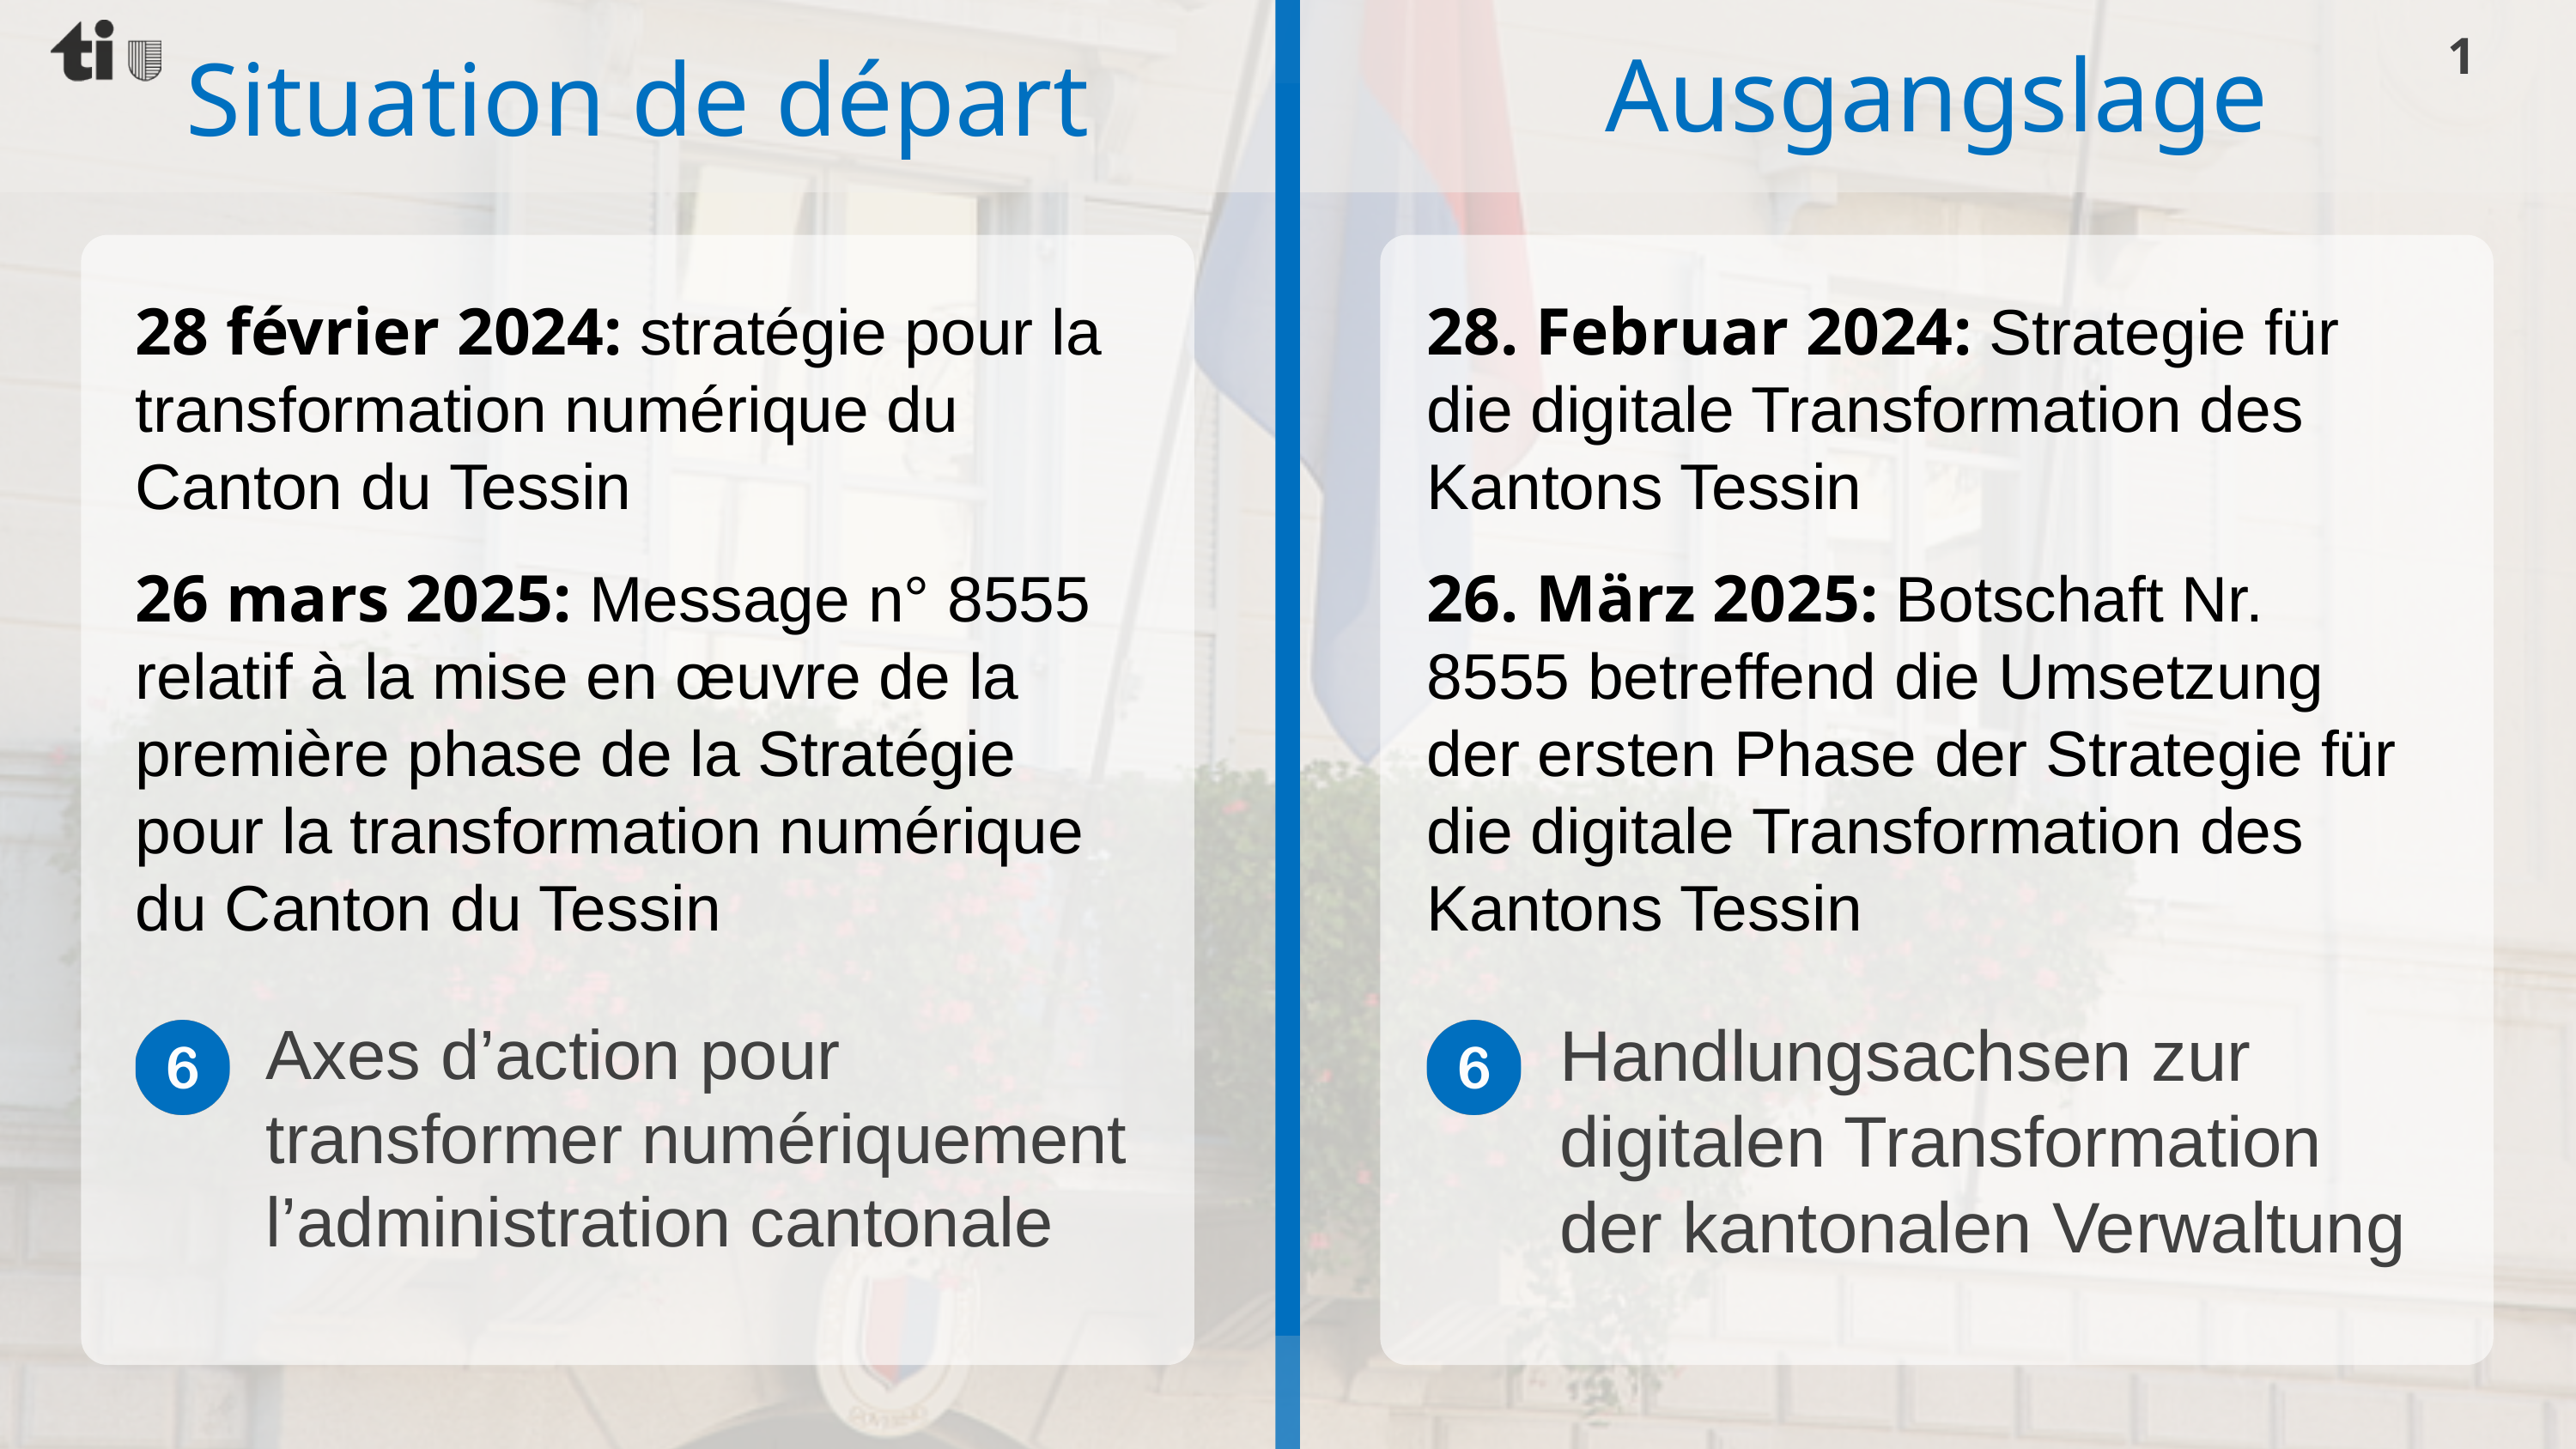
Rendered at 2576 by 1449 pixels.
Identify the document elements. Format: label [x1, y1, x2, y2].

text_box [81, 36, 1195, 193]
text_box [1426, 276, 2437, 523]
text_box [0, 200, 1275, 1449]
text_box [135, 544, 1138, 944]
text_box [1426, 544, 2421, 944]
text_box [1380, 234, 2494, 1366]
text_box [1300, 201, 2576, 1449]
text_box [81, 234, 1195, 1366]
text_box [1380, 33, 2494, 189]
text_box [0, 0, 2576, 193]
text_box [135, 276, 1138, 523]
text_box [2446, 30, 2567, 103]
text_box [1275, 202, 1300, 1449]
